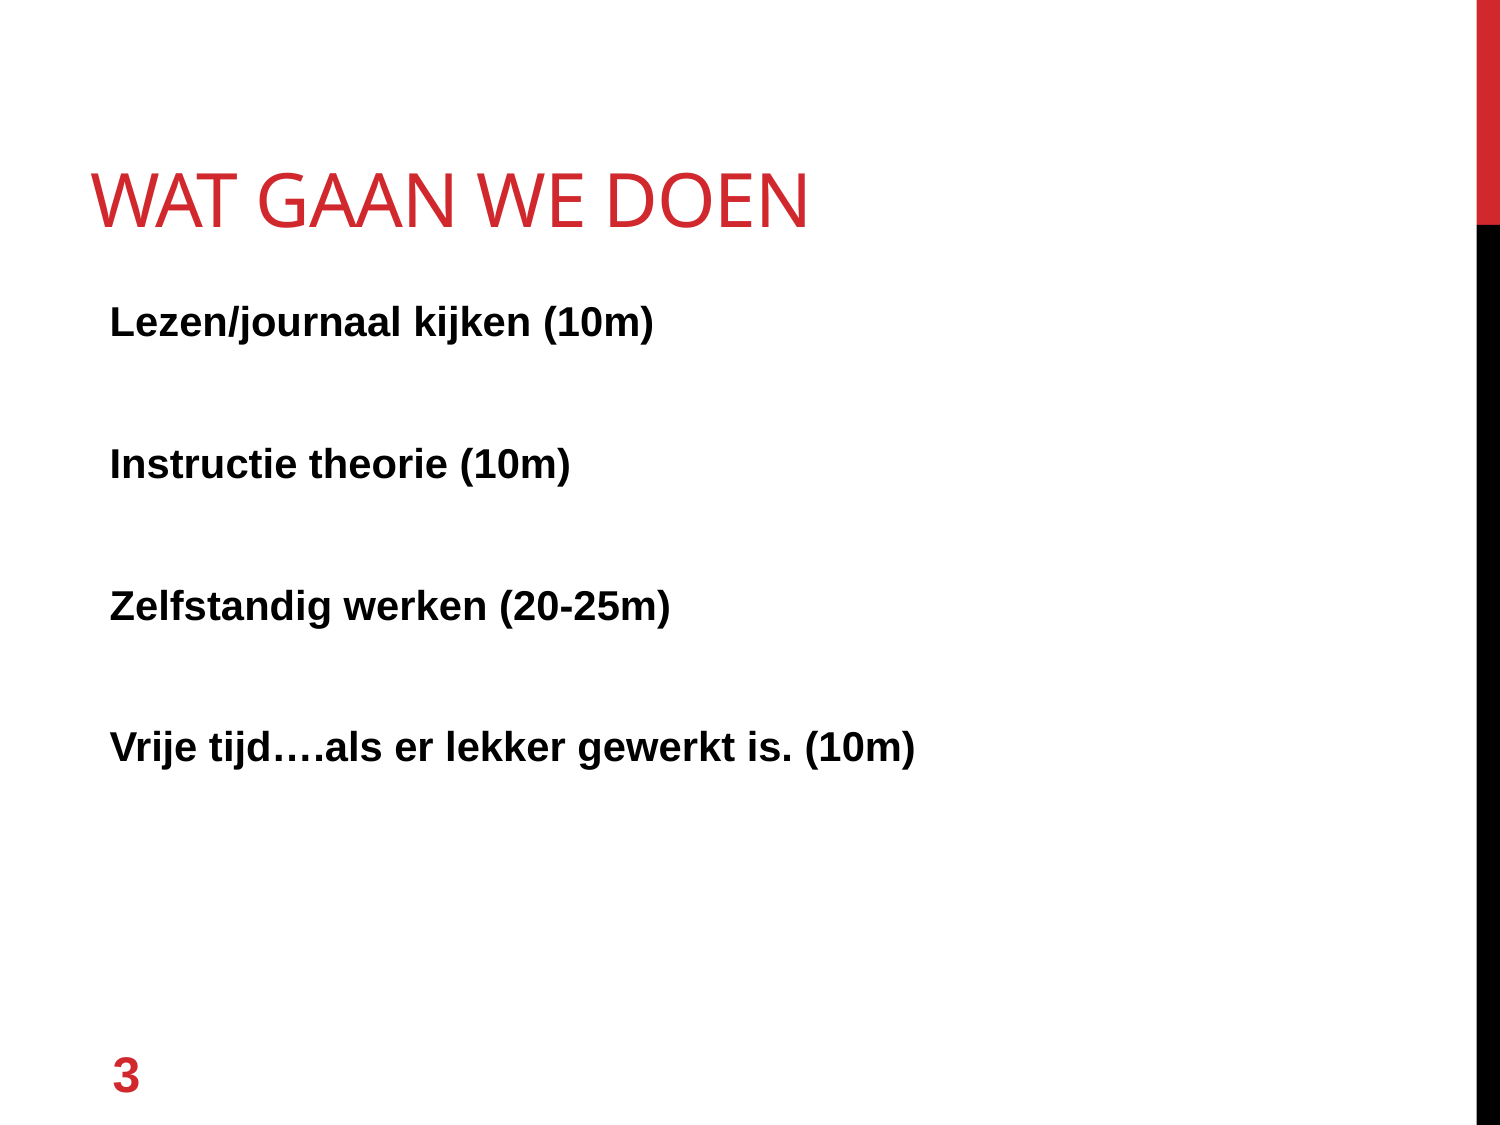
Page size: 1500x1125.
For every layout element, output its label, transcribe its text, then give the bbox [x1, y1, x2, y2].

title Wat gaan we doen [75, 25, 1025, 250]
list Lezen/journaal kijken (10m) Instructie theorie (10m) Zelfstandig werken (20-25m) Vrije tijd….als er lekker gewerkt is. (10m) [94, 287, 1388, 1009]
slide_number 3 [112, 1058, 160, 1088]
